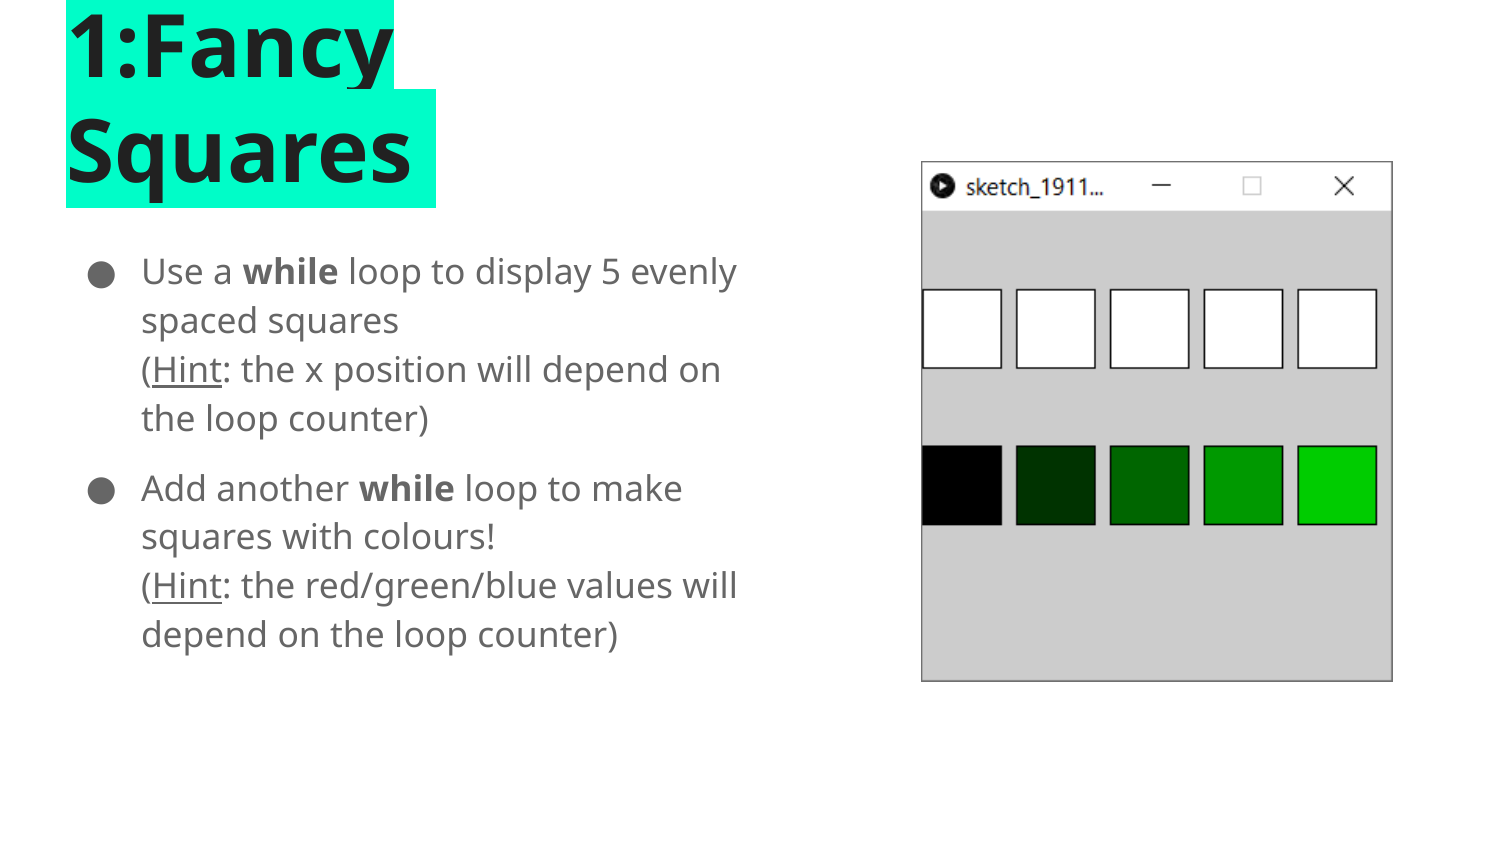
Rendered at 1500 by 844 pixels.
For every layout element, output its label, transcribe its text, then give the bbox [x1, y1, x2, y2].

list Use a while loop to display 5 evenly spaced squares (Hint: the x position will depend on the loop counter) Add another while loop to make squares with colours! (Hint: the red/green/blue values will depend on the loop counter) [51, 227, 792, 794]
title Exercise 1:Fancy Squares [51, 91, 720, 216]
picture [920, 161, 1394, 683]
